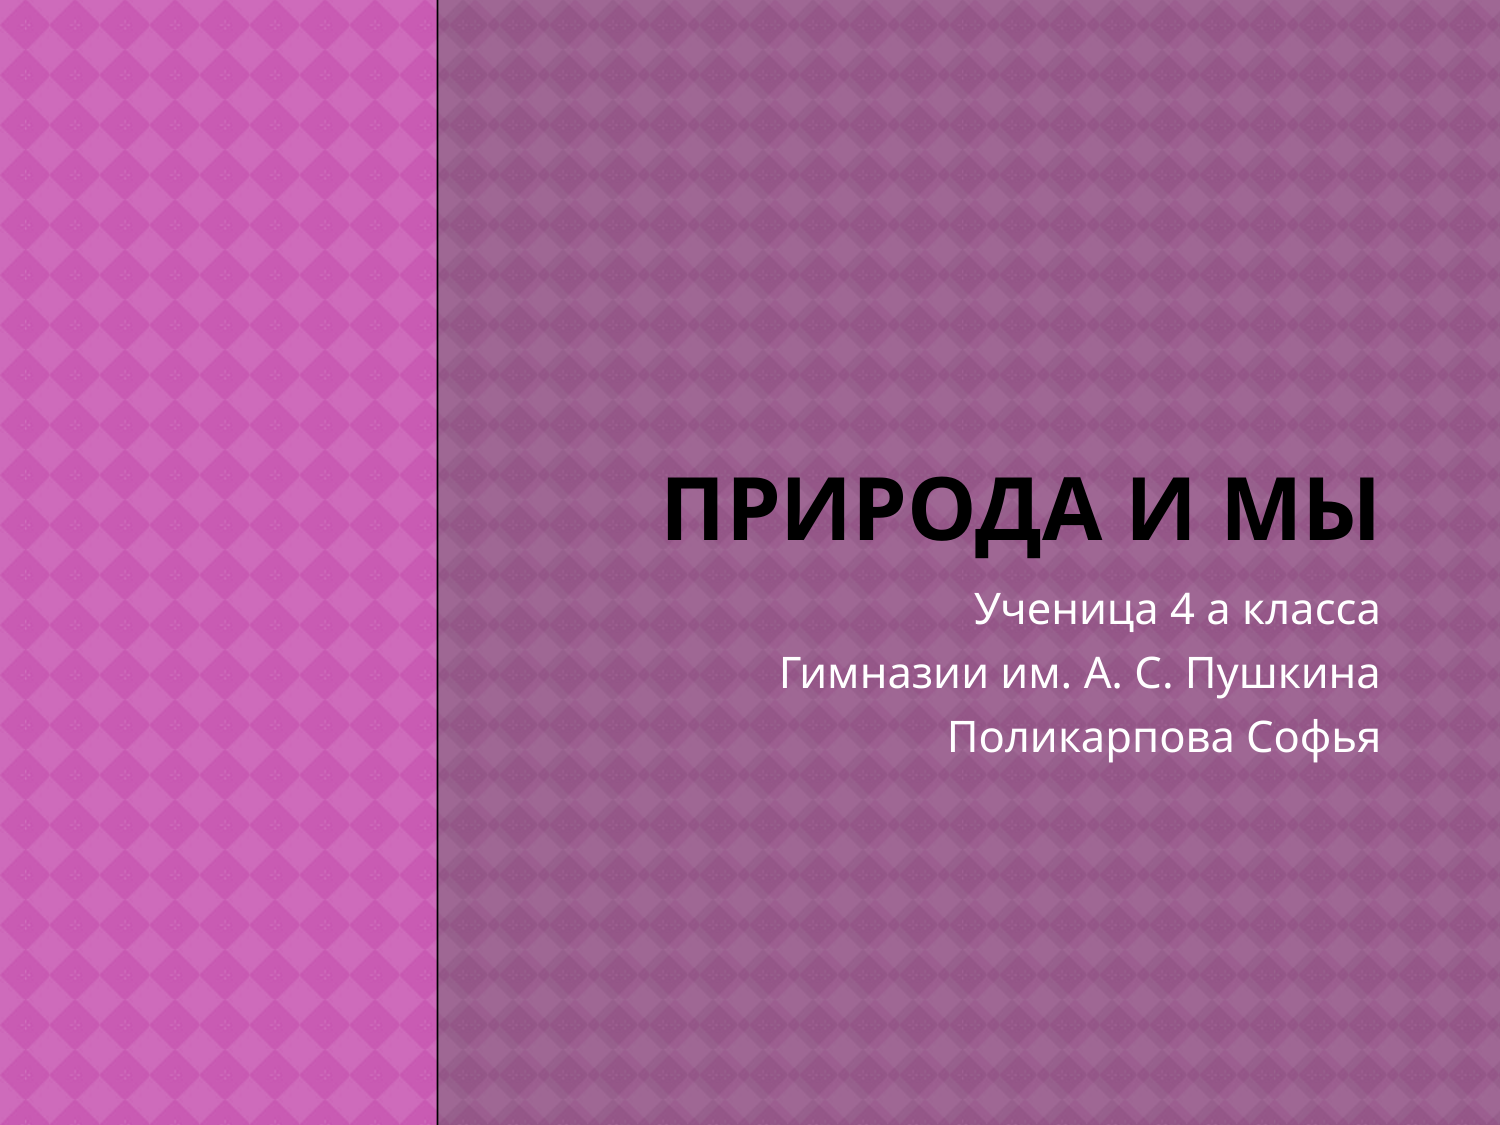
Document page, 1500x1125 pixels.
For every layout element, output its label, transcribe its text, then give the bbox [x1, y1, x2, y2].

subtitle Ученица 4 а класса Гимназии им. А. С. Пушкина Поликарпова Софья [550, 580, 1390, 762]
title Природа и Мы [552, 87, 1390, 558]
